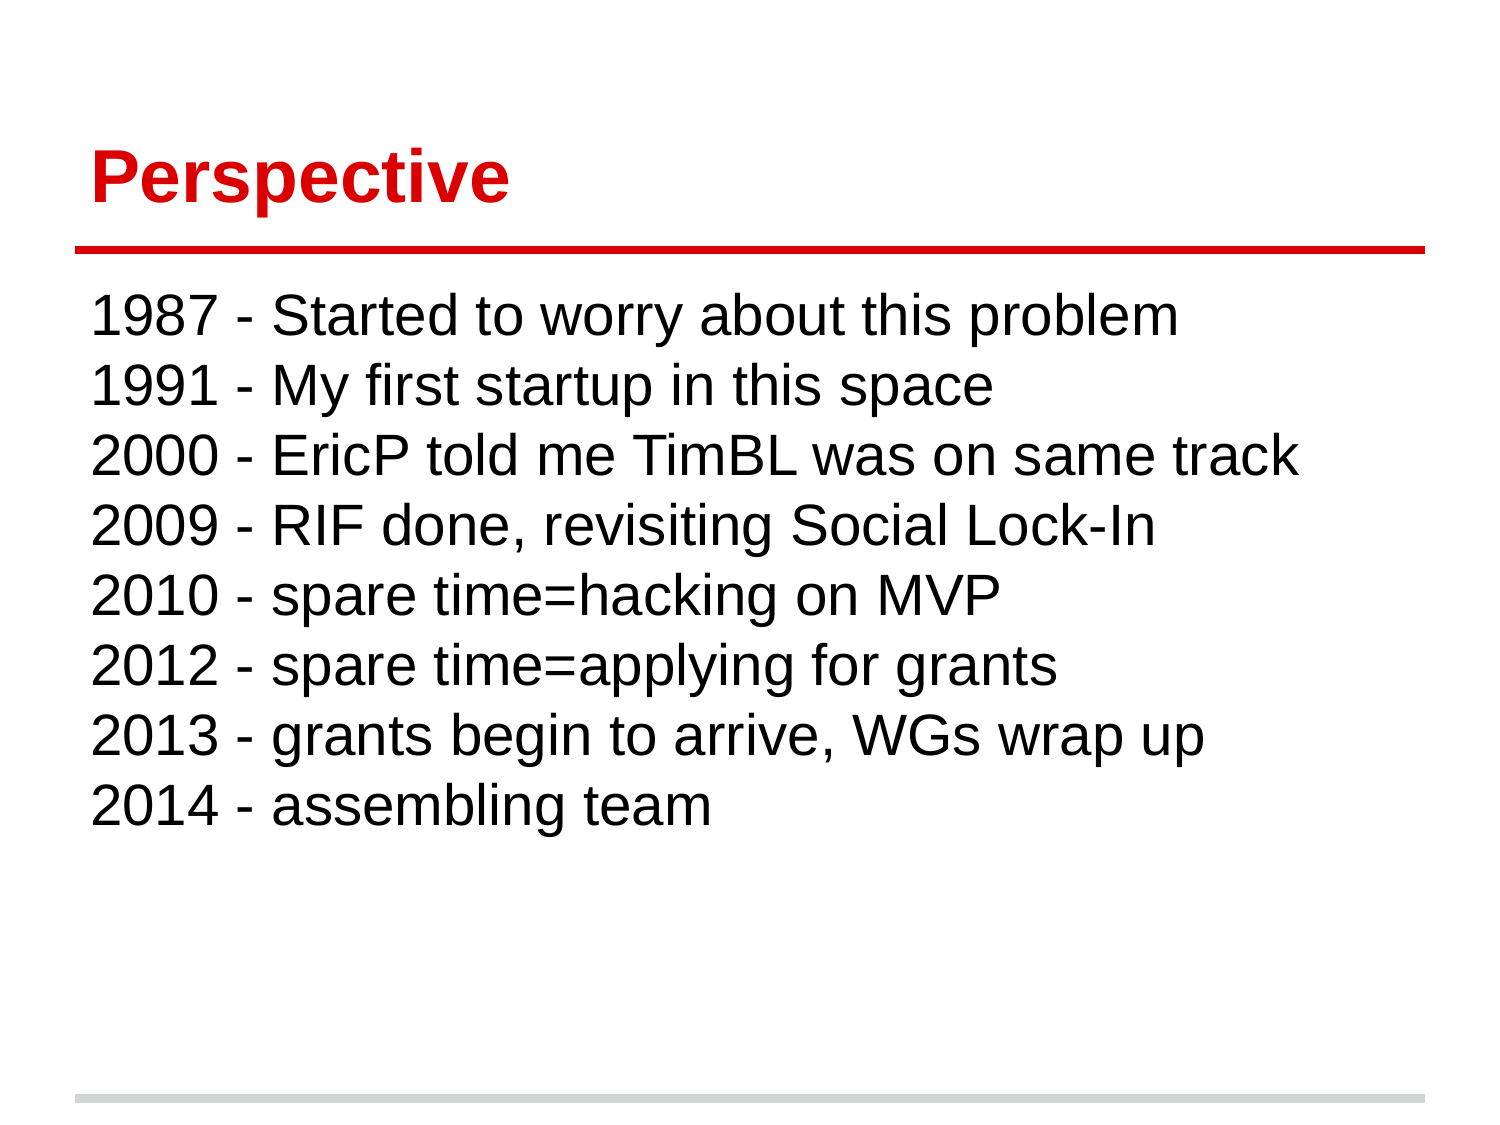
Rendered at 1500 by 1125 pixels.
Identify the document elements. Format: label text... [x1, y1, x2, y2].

title Perspective [75, 45, 1425, 233]
list 1987 - Started to worry about this problem 1991 - My first startup in this space 2000 - EricP told me TimBL was on same track 2009 - RIF done, revisiting Social Lock-In 2010 - spare time=hacking on MVP 2012 - spare time=applying for grants 2013 - grants begin to arrive, WGs wrap up 2014 - assembling team [75, 262, 1425, 1078]
